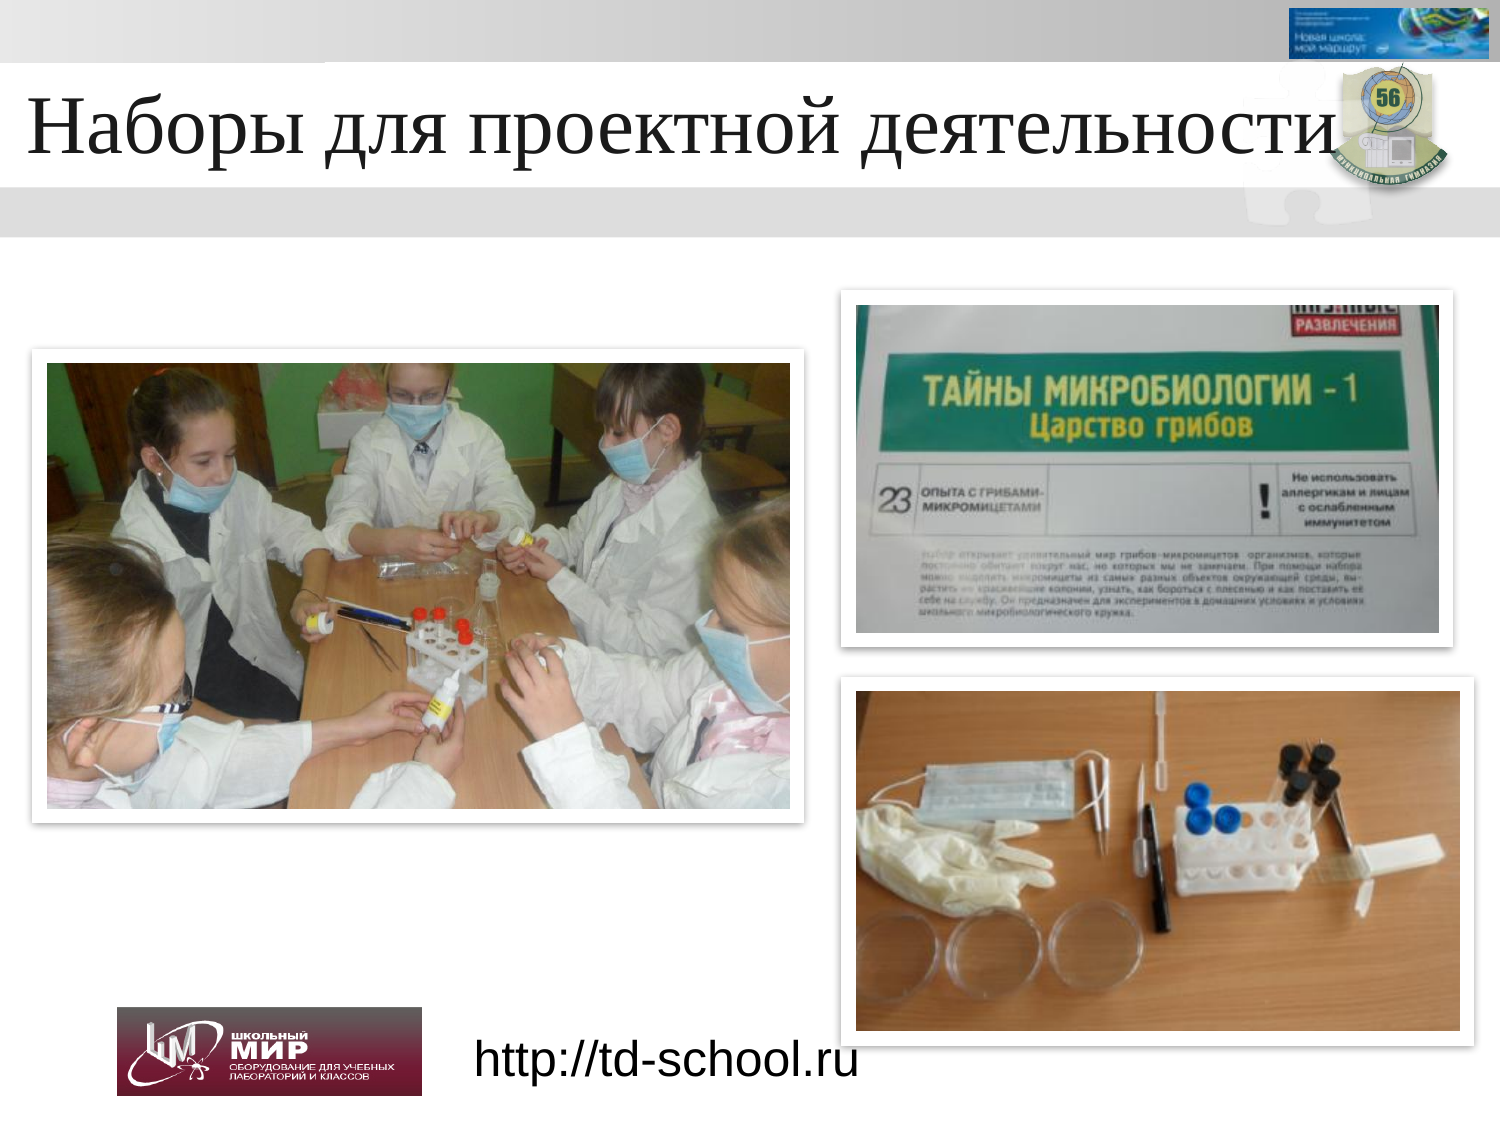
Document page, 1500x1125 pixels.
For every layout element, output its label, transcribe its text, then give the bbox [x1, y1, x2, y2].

text_box http://td-school.ru [458, 1019, 876, 1095]
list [855, 304, 1439, 633]
picture [855, 691, 1460, 1032]
text_box Наборы для проектной деятельности [11, 58, 1362, 181]
picture [116, 1007, 423, 1096]
picture [1242, 8, 1489, 231]
picture [46, 363, 791, 809]
